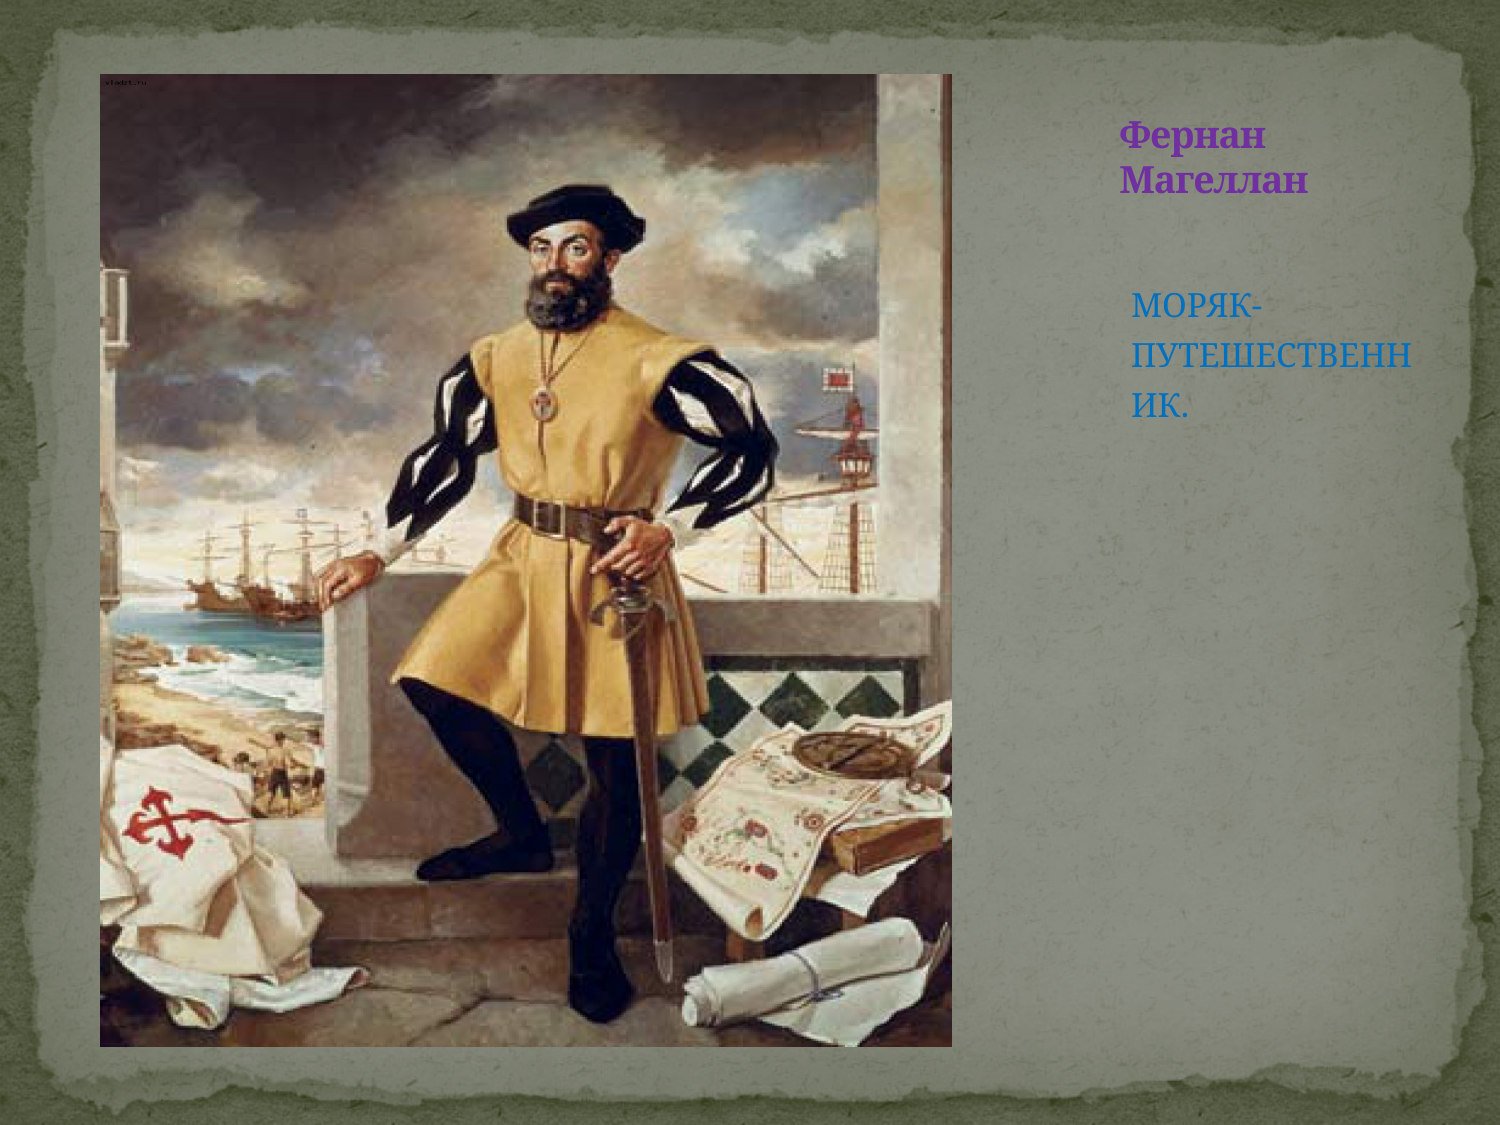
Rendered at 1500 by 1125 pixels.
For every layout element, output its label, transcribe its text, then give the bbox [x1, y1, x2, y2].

title Фернан Магеллан [1104, 78, 1430, 254]
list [103, 77, 951, 1045]
list МОРЯК-ПУТЕШЕСТВЕННИК. [1116, 267, 1442, 880]
